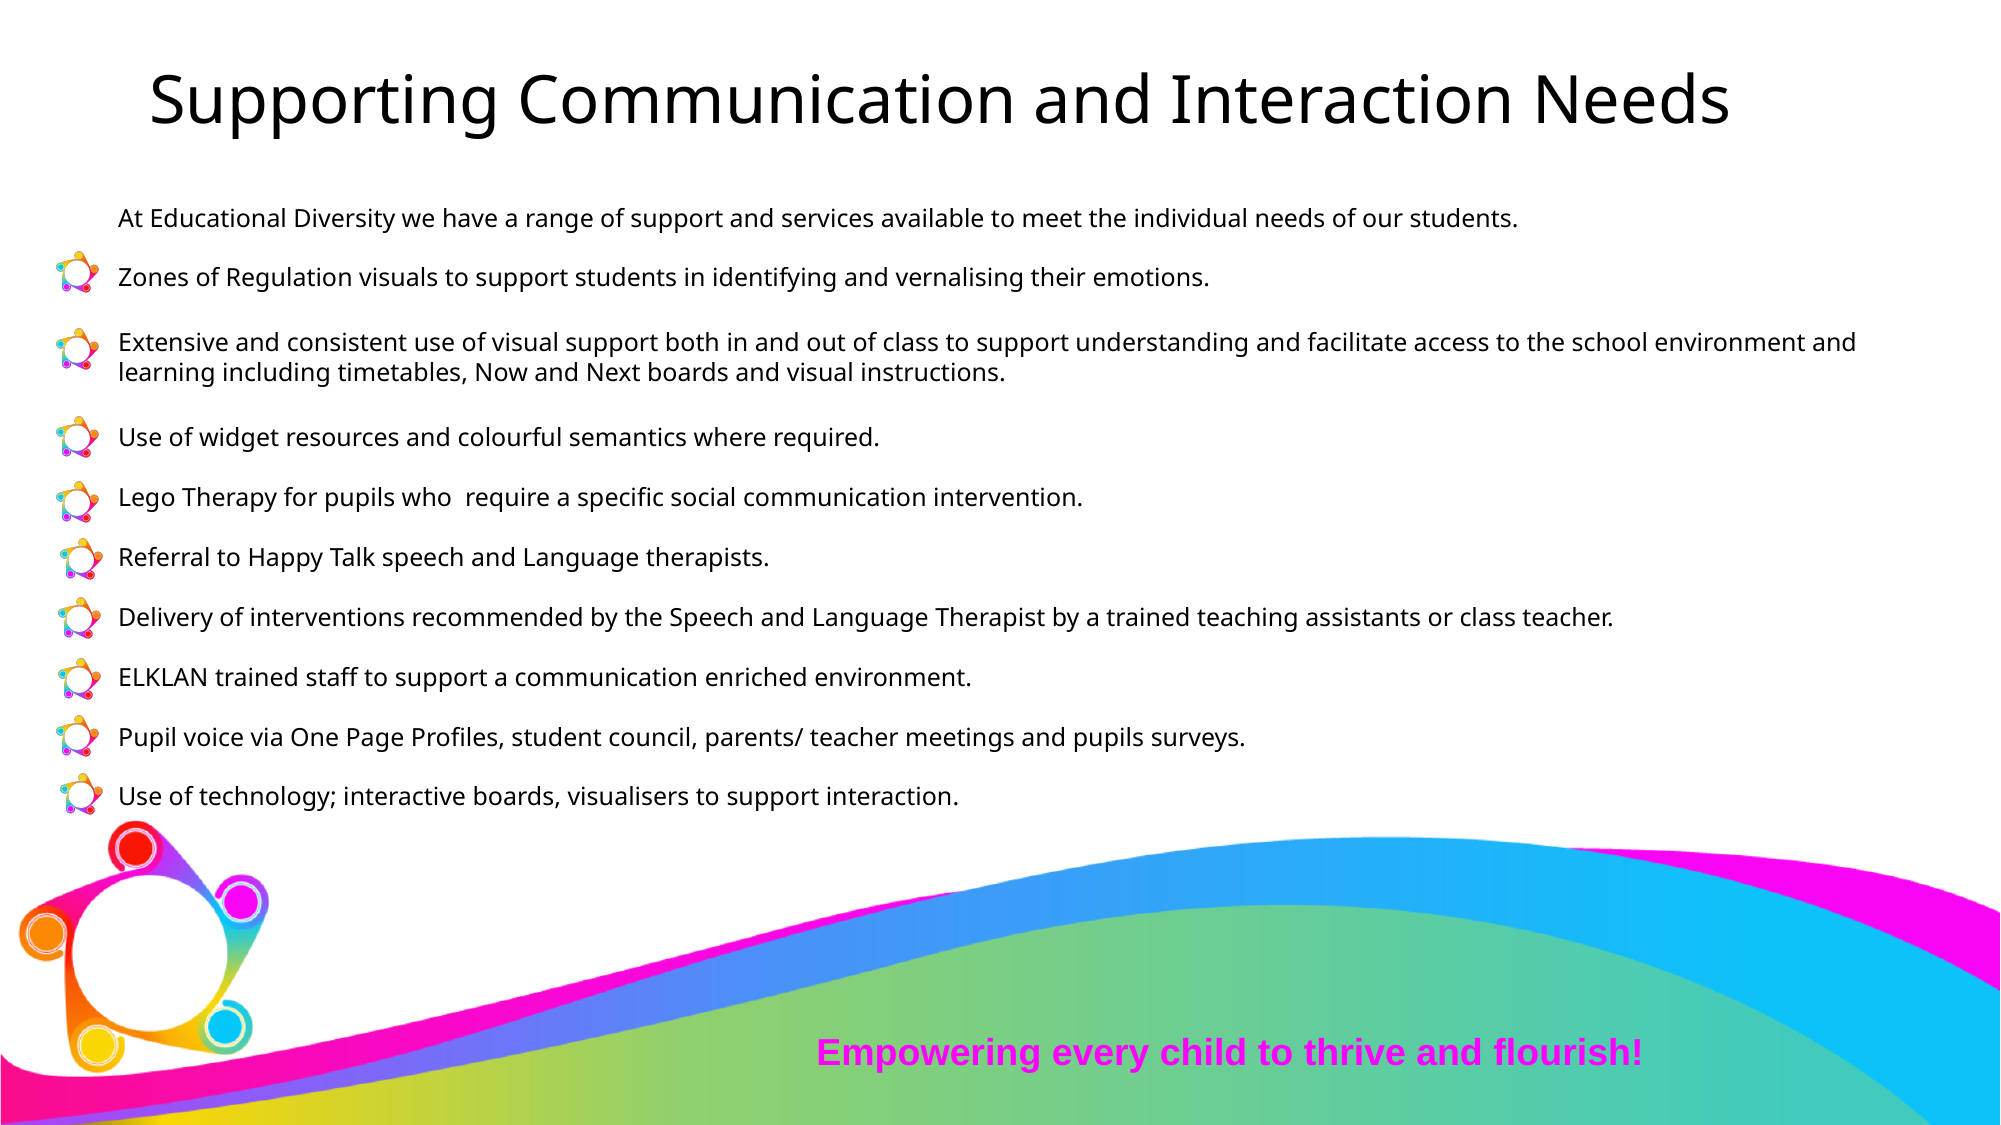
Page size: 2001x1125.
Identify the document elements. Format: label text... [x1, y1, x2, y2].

picture [50, 477, 103, 529]
text_box At Educational Diversity we have a range of support and services available to meet the individual needs of our students. Zones of Regulation visuals to support students in identifying and vernalising their emotions. Extensive and consistent use of visual support both in and out of class to support understanding and facilitate access to the school environment and learning including timetables, Now and Next boards and visual instructions. Use of widget resources and colourful semantics where required. Lego Therapy for pupils who require a specific social communication intervention. Referral to Happy Talk speech and Language therapists. Delivery of interventions recommended by the Speech and Language Therapist by a trained teaching assistants or class teacher. ELKLAN trained staff to support a communication enriched environment. Pupil voice via One Page Profiles, student council, parents/ teacher meetings and pupils surveys. Use of technology; interactive boards, visualisers to support interaction. [103, 164, 1929, 798]
picture [55, 534, 107, 586]
picture [50, 412, 103, 465]
picture [0, 768, 2000, 1125]
picture [53, 593, 105, 646]
picture [50, 711, 103, 763]
picture [51, 324, 104, 377]
picture [53, 653, 105, 706]
picture [51, 247, 104, 299]
text_box Supporting Communication and Interaction Needs [28, 49, 1872, 144]
